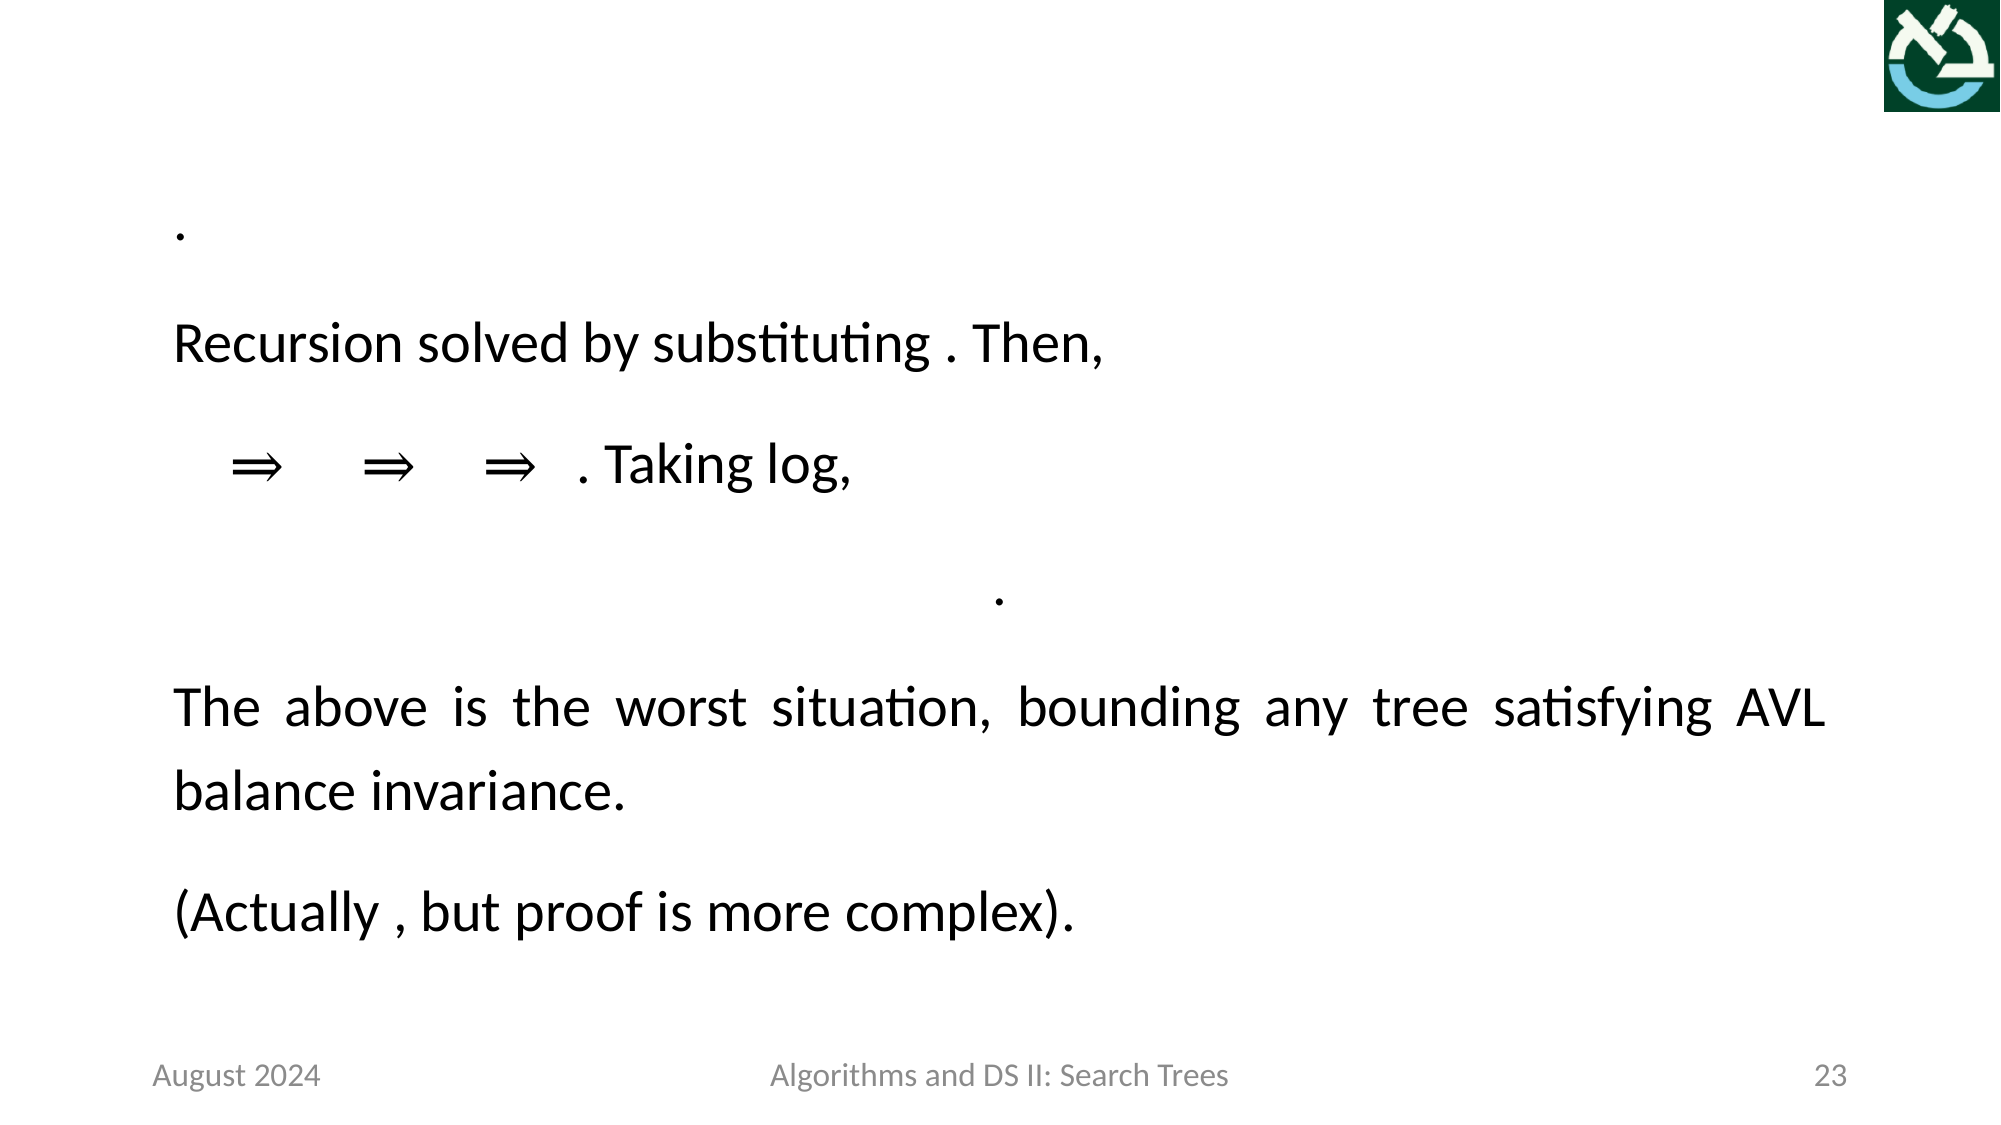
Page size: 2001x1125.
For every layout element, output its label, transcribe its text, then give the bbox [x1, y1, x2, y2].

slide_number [137, 1042, 588, 1103]
slide_number 23 [1412, 1042, 1863, 1103]
picture [1884, 0, 2000, 112]
footer Algorithms and DS II: Search Trees [662, 1042, 1338, 1103]
